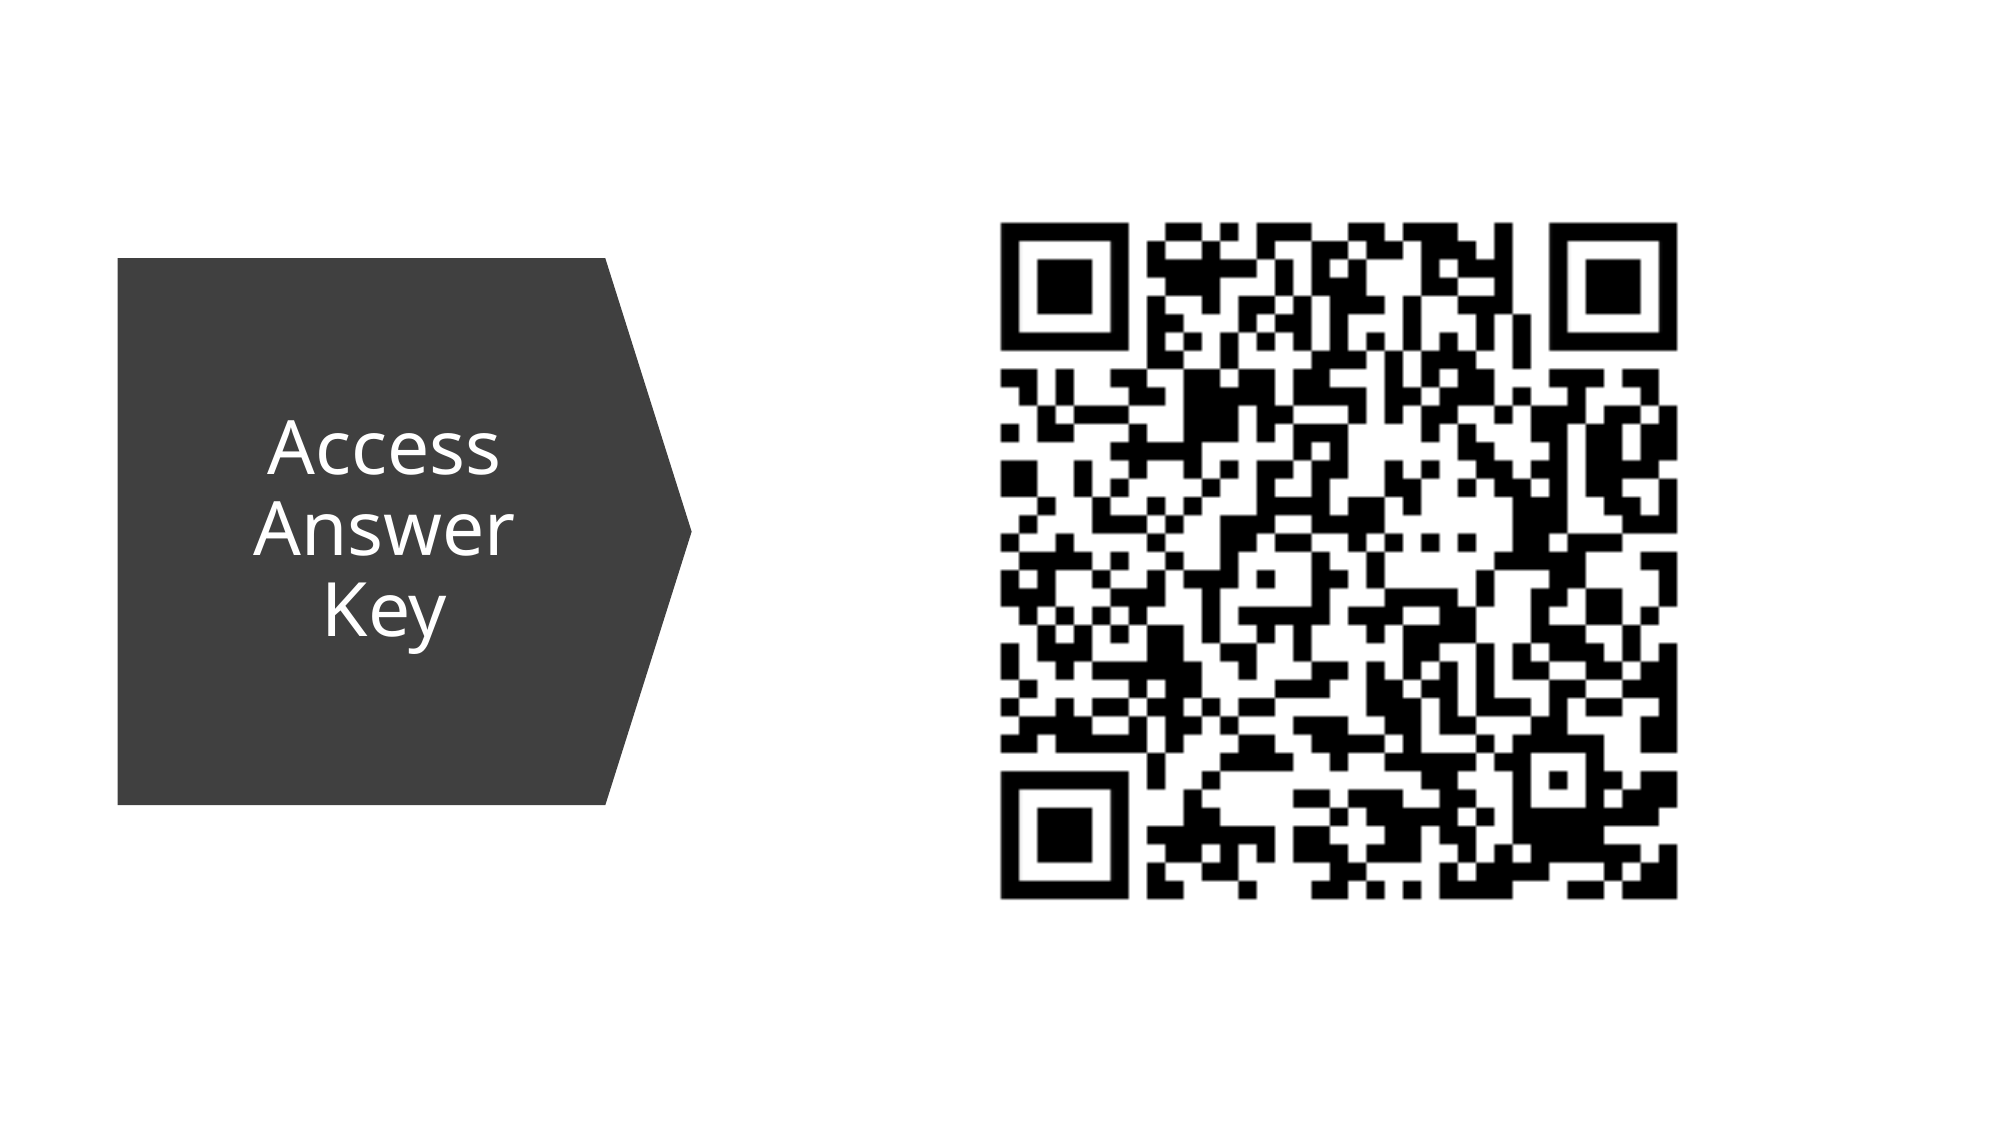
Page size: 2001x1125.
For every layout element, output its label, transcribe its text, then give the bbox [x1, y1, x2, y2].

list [882, 104, 1798, 1020]
text_box [116, 256, 694, 807]
title Access Answer Key [168, 322, 601, 741]
